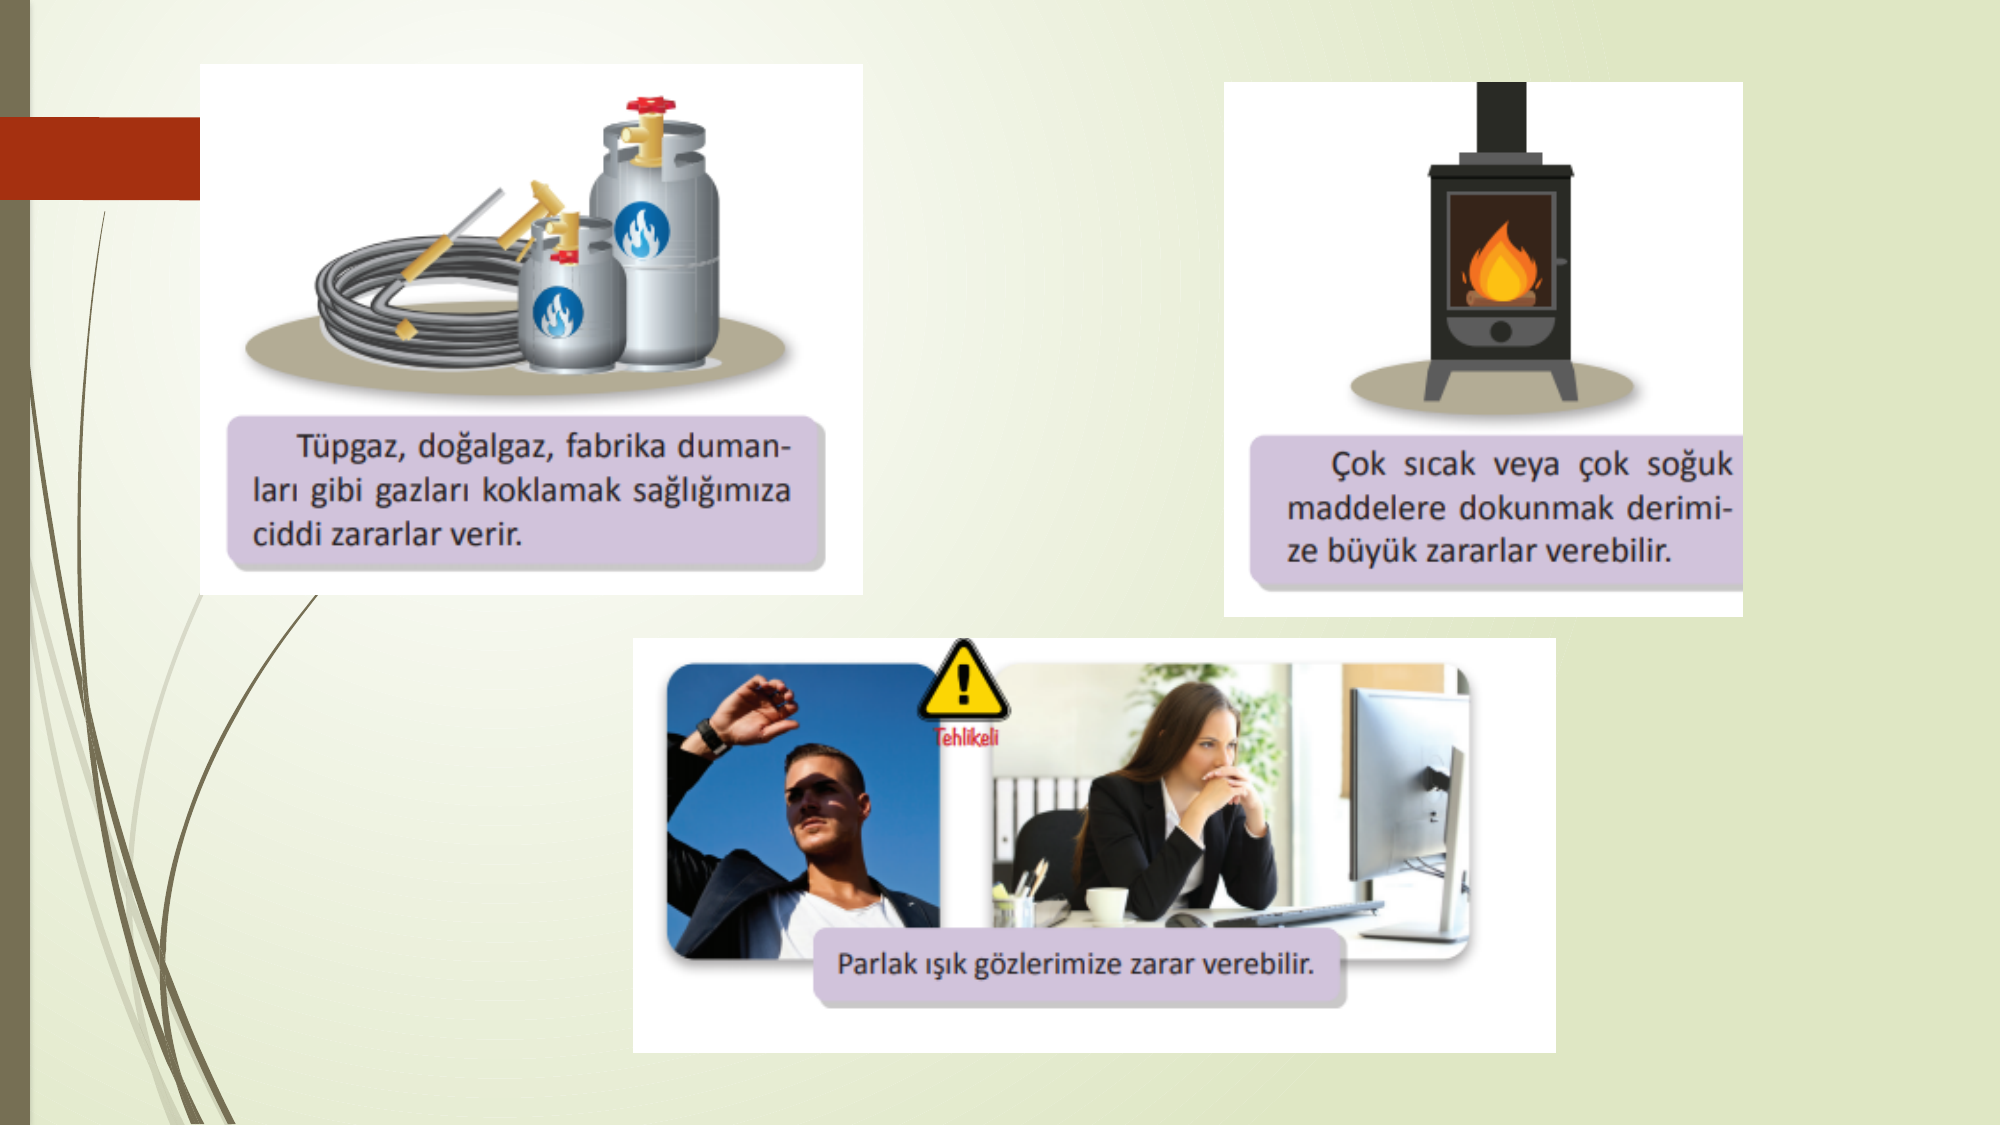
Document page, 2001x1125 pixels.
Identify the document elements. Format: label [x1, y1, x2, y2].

picture [1224, 82, 1743, 617]
picture [200, 64, 864, 595]
picture [633, 637, 1556, 1054]
